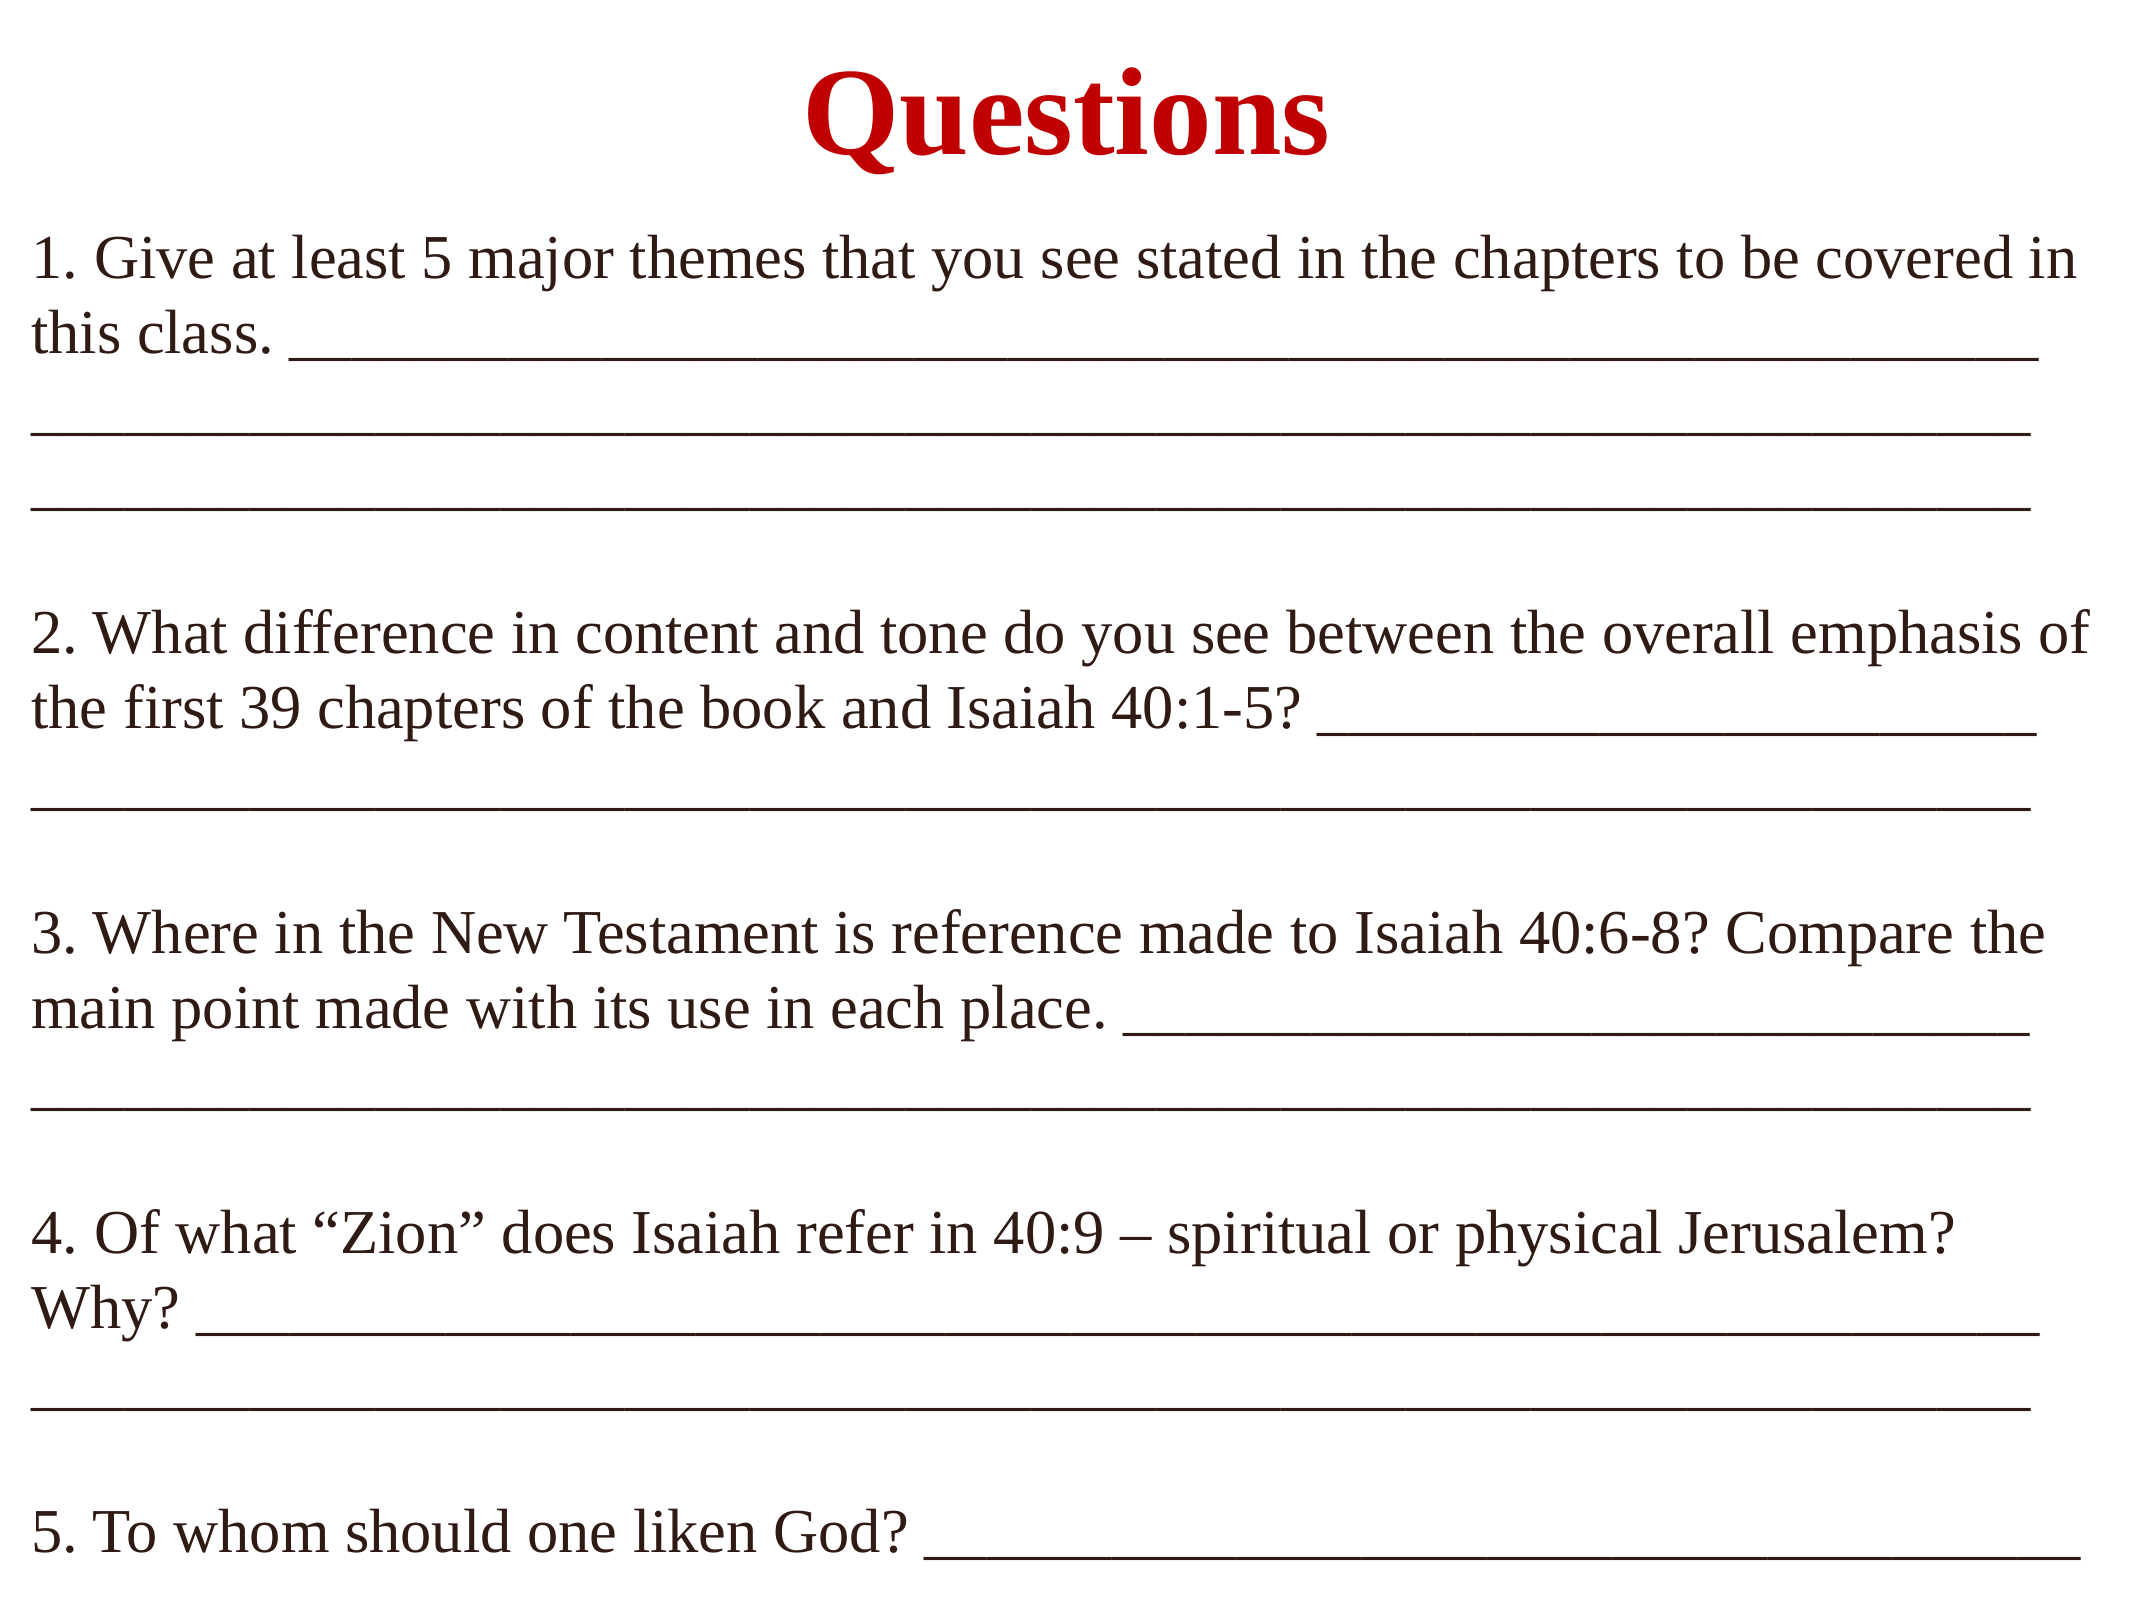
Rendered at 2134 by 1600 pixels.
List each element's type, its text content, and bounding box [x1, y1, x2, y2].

text_box 1. Give at least 5 major themes that you see stated in the chapters to be covered in this class. ________________________________________________________ ________________________________________________________________ ________________________________________________________________ 2. What difference in content and tone do you see between the overall emphasis of the first 39 chapters of the book and Isaiah 40:1-5? _______________________ ________________________________________________________________ 3. Where in the New Testament is reference made to Isaiah 40:6-8? Compare the main point made with its use in each place. _____________________________ ________________________________________________________________ 4. Of what “Zion” does Isaiah refer in 40:9 – spiritual or physical Jerusalem? Why? ___________________________________________________________ ________________________________________________________________ 5. To whom should one liken God? _____________________________________ [16, 209, 2134, 1573]
title Questions [208, 24, 1925, 184]
